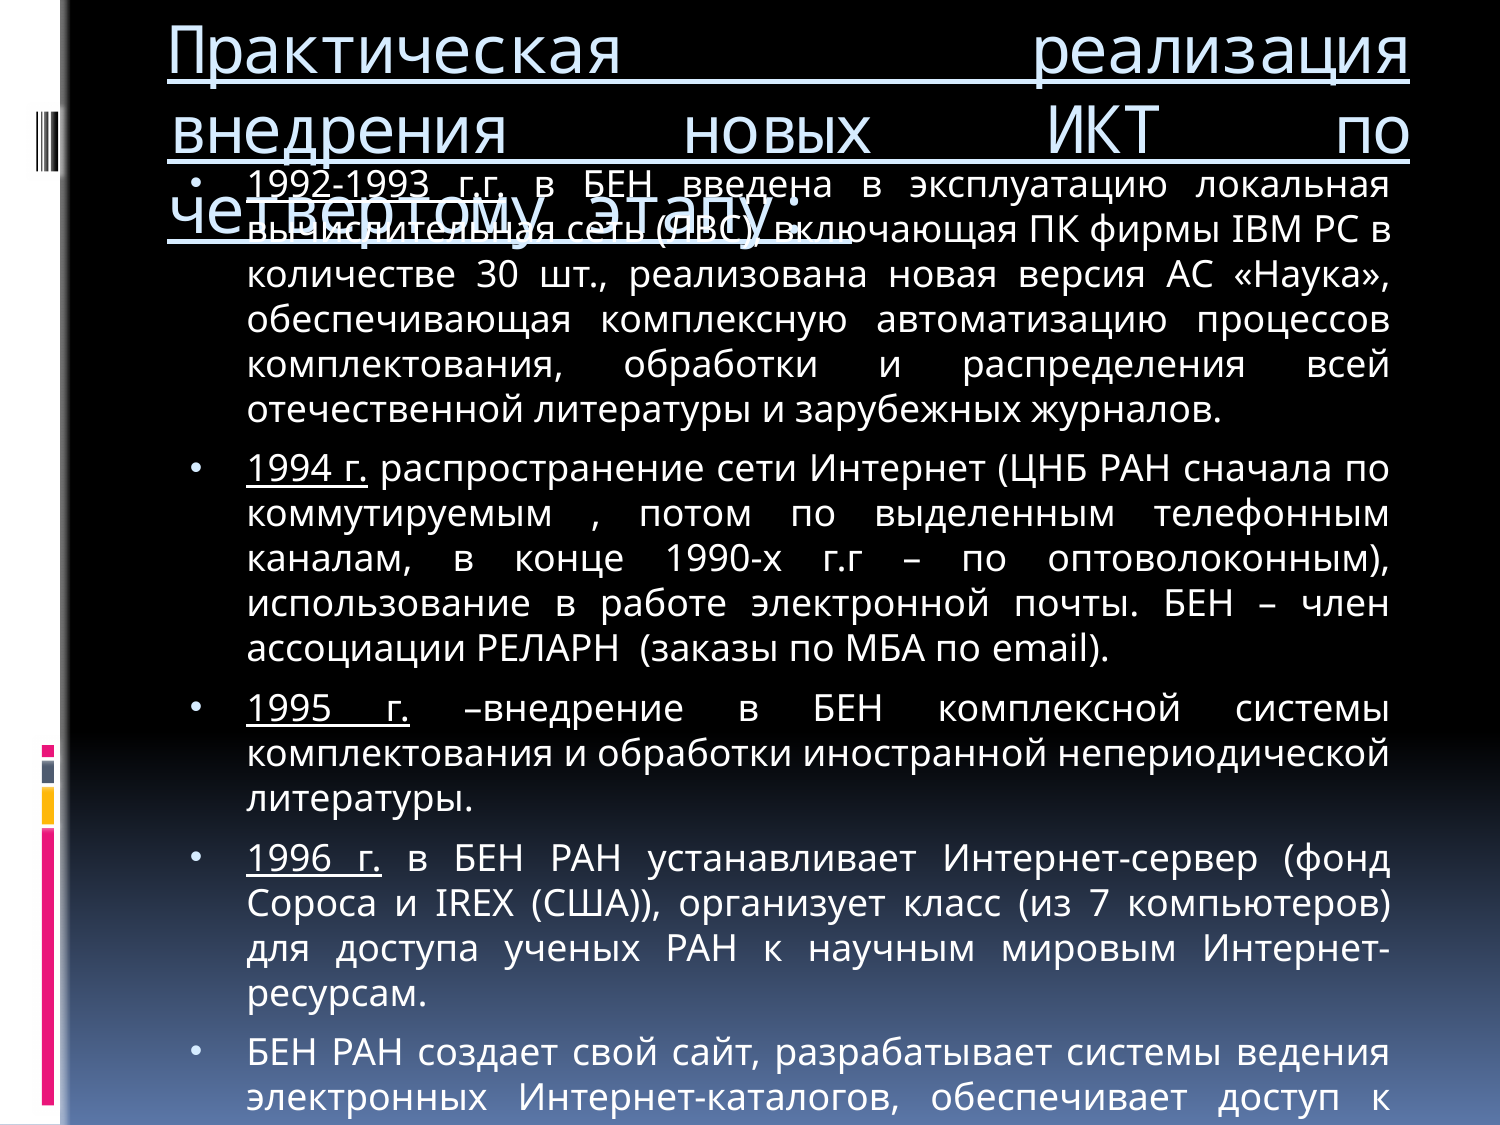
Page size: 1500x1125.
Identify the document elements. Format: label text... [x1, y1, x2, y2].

title Практическая реализация внедрения новых ИКТ по четвертому этапу: [152, 0, 1425, 176]
list 1992-1993 г.г. в БЕН введена в эксплуатацию локальная вычислительная сеть (ЛВС), включающая ПК фирмы IBM PC в количестве 30 шт., реализована новая версия АС «Наука», обеспечивающая комплексную автоматизацию процессов комплектования, обработки и распределения всей отечественной литературы и зарубежных журналов. 1994 г. распространение сети Интернет (ЦНБ РАН сначала по коммутируемым , потом по выделенным телефонным каналам, в конце 1990-х г.г – по оптоволоконным), использование в работе электронной почты. БЕН – член ассоциации РЕЛАРН (заказы по МБА по email). 1995 г. –внедрение в БЕН комплексной системы комплектования и обработки иностранной непериодической литературы. 1996 г. в БЕН РАН устанавливает Интернет-сервер (фонд Сороса и IREX (США)), организует класс (из 7 компьютеров) для доступа ученых РАН к научным мировым Интернет-ресурсам. БЕН РАН создает свой сайт, разрабатывает системы ведения электронных Интернет-каталогов, обеспечивает доступ к ним любому пользователю ( в сводных Интернет-каталогах, доступных с 1996 г., в настоящее время отражено более 1 млн. выпусков журналов, около 120 тыс. наименований книг.) [164, 152, 1407, 1125]
